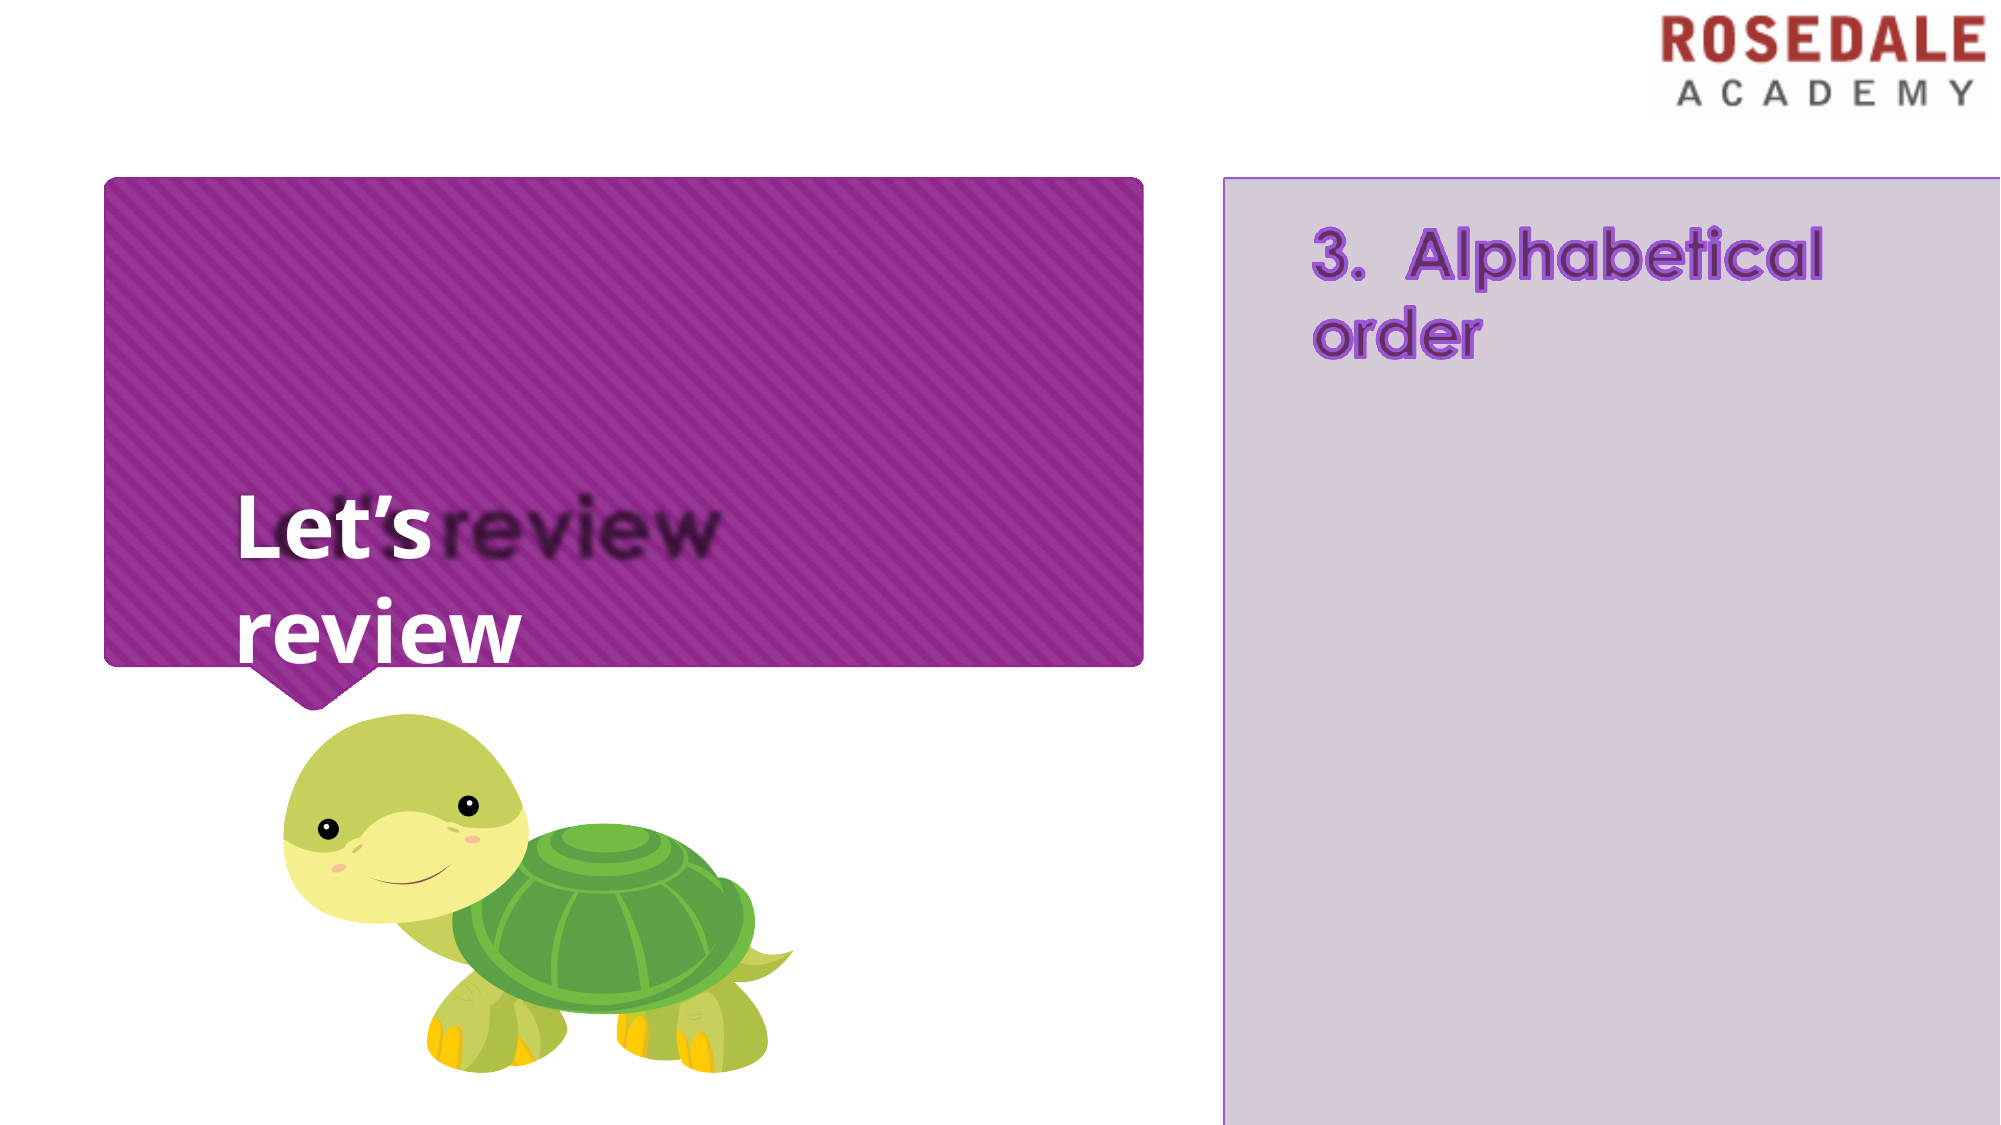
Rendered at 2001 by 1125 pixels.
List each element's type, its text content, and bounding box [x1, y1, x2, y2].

text_box [1311, 225, 1823, 293]
text_box [1312, 305, 1484, 360]
text_box [1135, 178, 1143, 184]
text_box [283, 714, 794, 1073]
text_box [105, 660, 310, 710]
text_box [271, 682, 356, 710]
text_box [105, 178, 112, 184]
text_box [105, 178, 1143, 667]
title Let’s review [231, 469, 725, 682]
text_box [1224, 180, 2000, 1125]
text_box [317, 660, 1143, 710]
text_box [170, 437, 786, 640]
text_box [1654, 12, 1992, 119]
